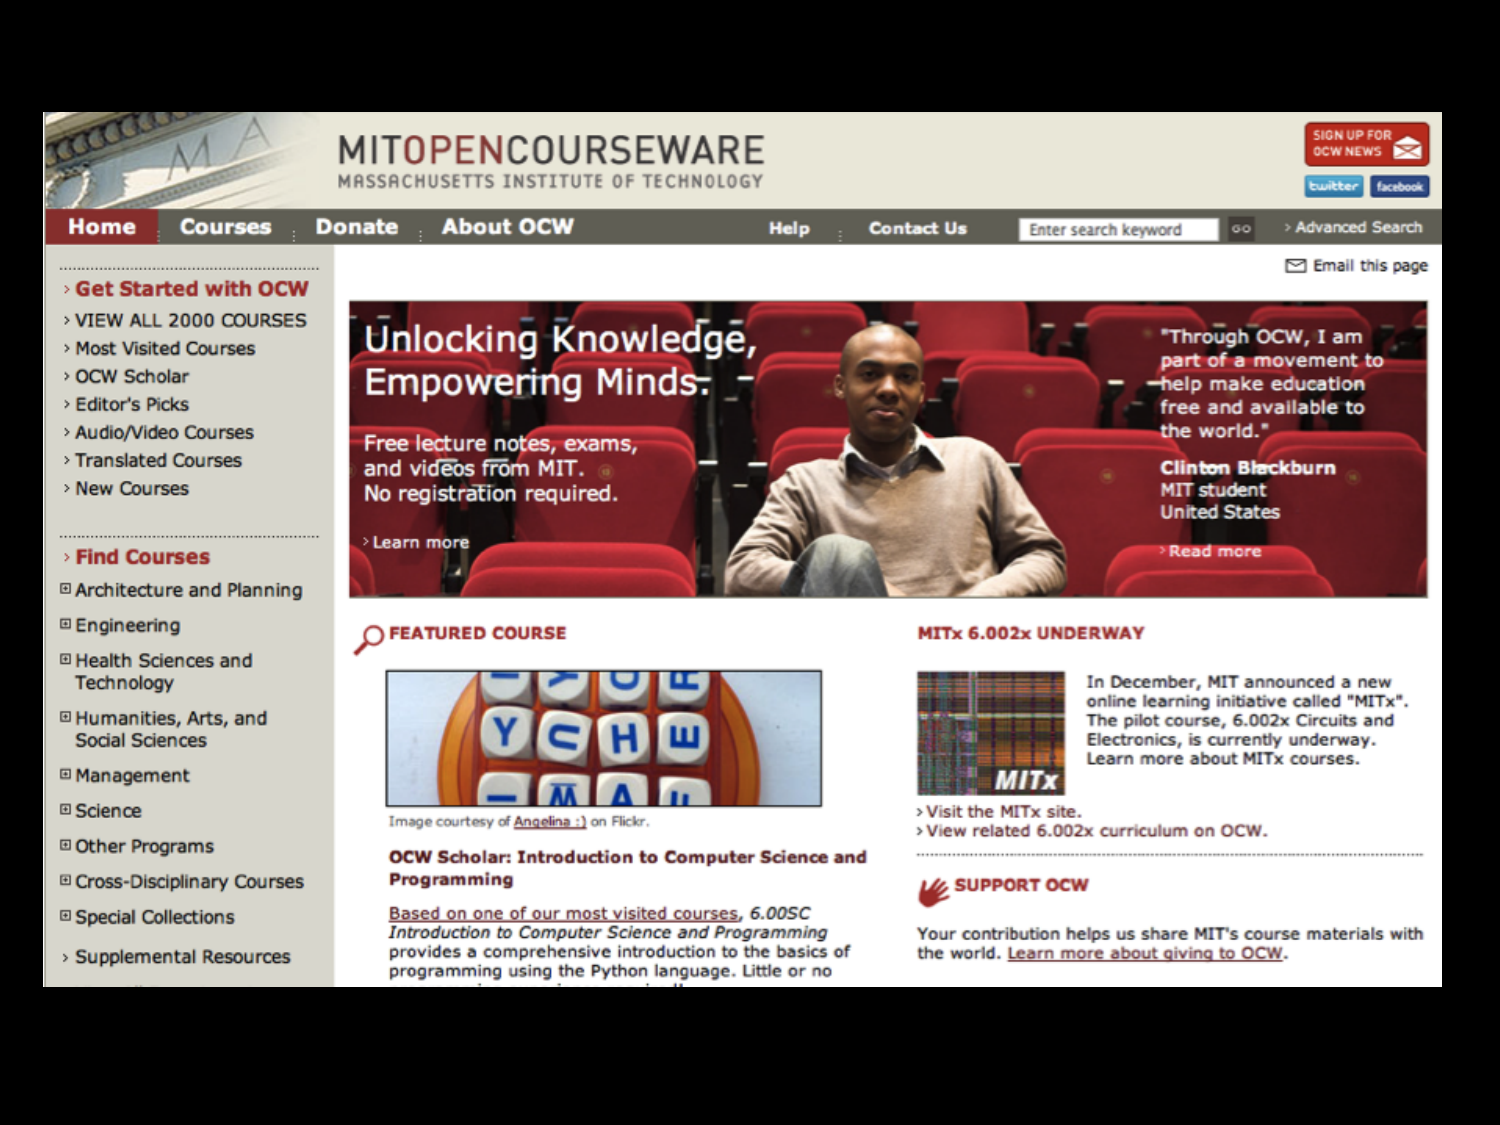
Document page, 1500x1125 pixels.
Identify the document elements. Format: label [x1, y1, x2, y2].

picture [43, 112, 1442, 987]
